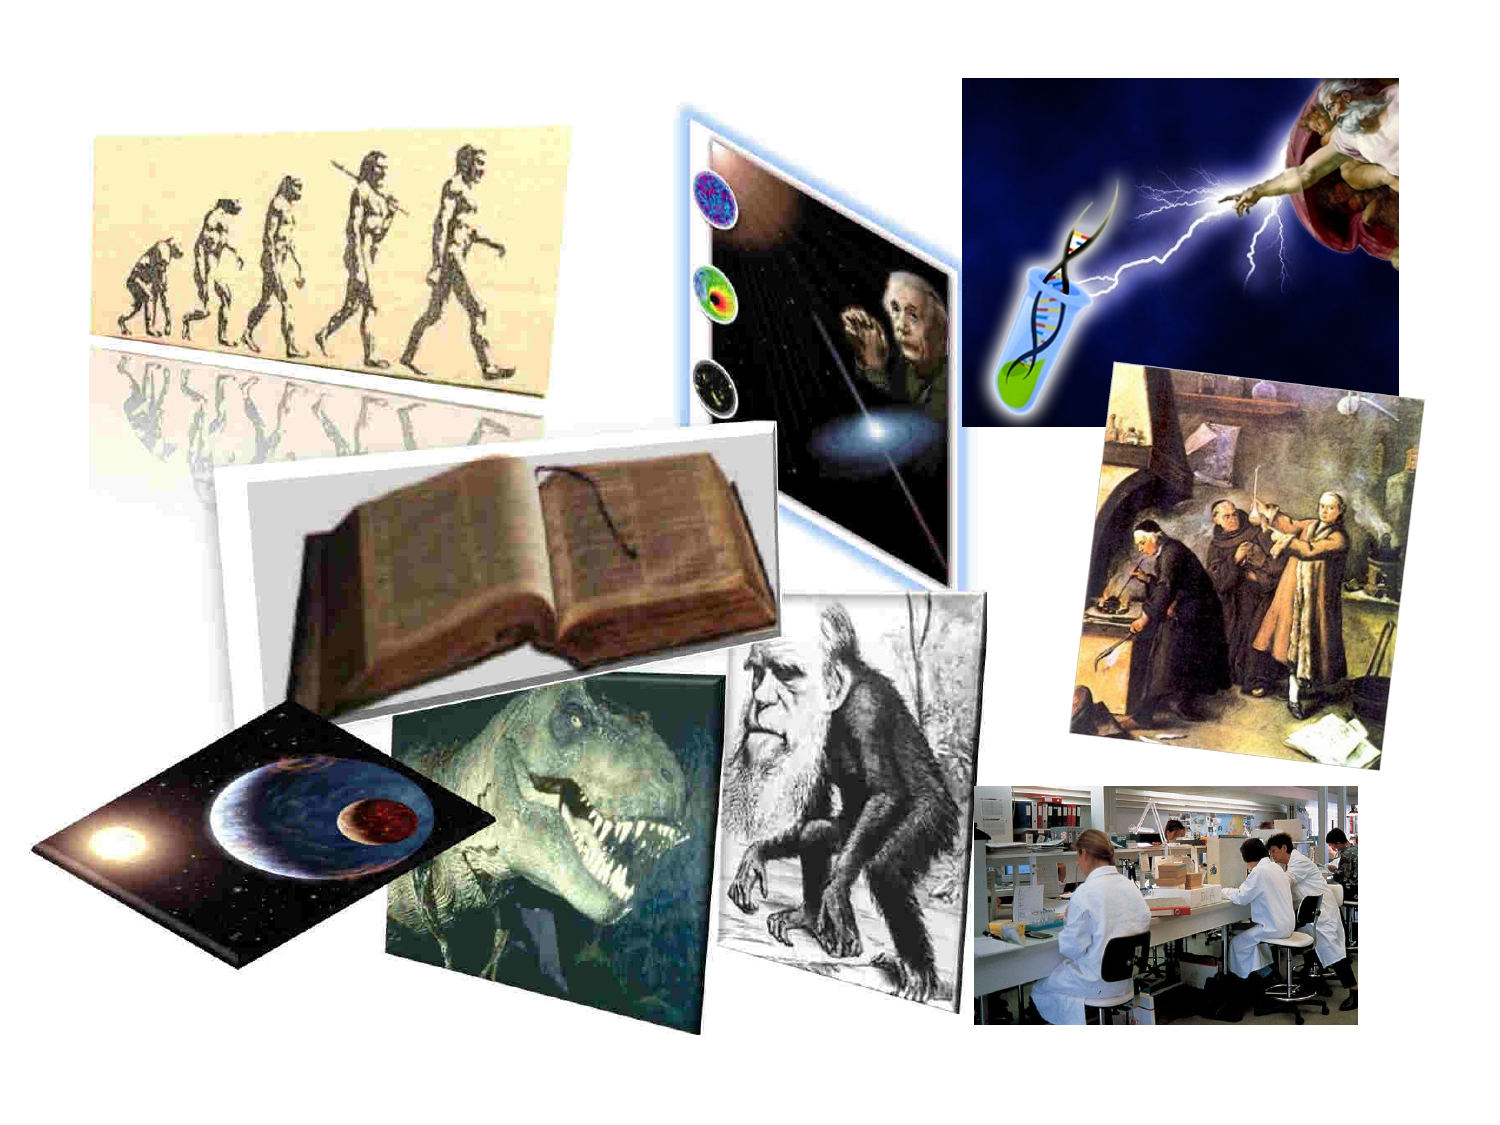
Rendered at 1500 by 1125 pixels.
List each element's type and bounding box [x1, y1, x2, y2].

picture [29, 77, 1424, 1036]
